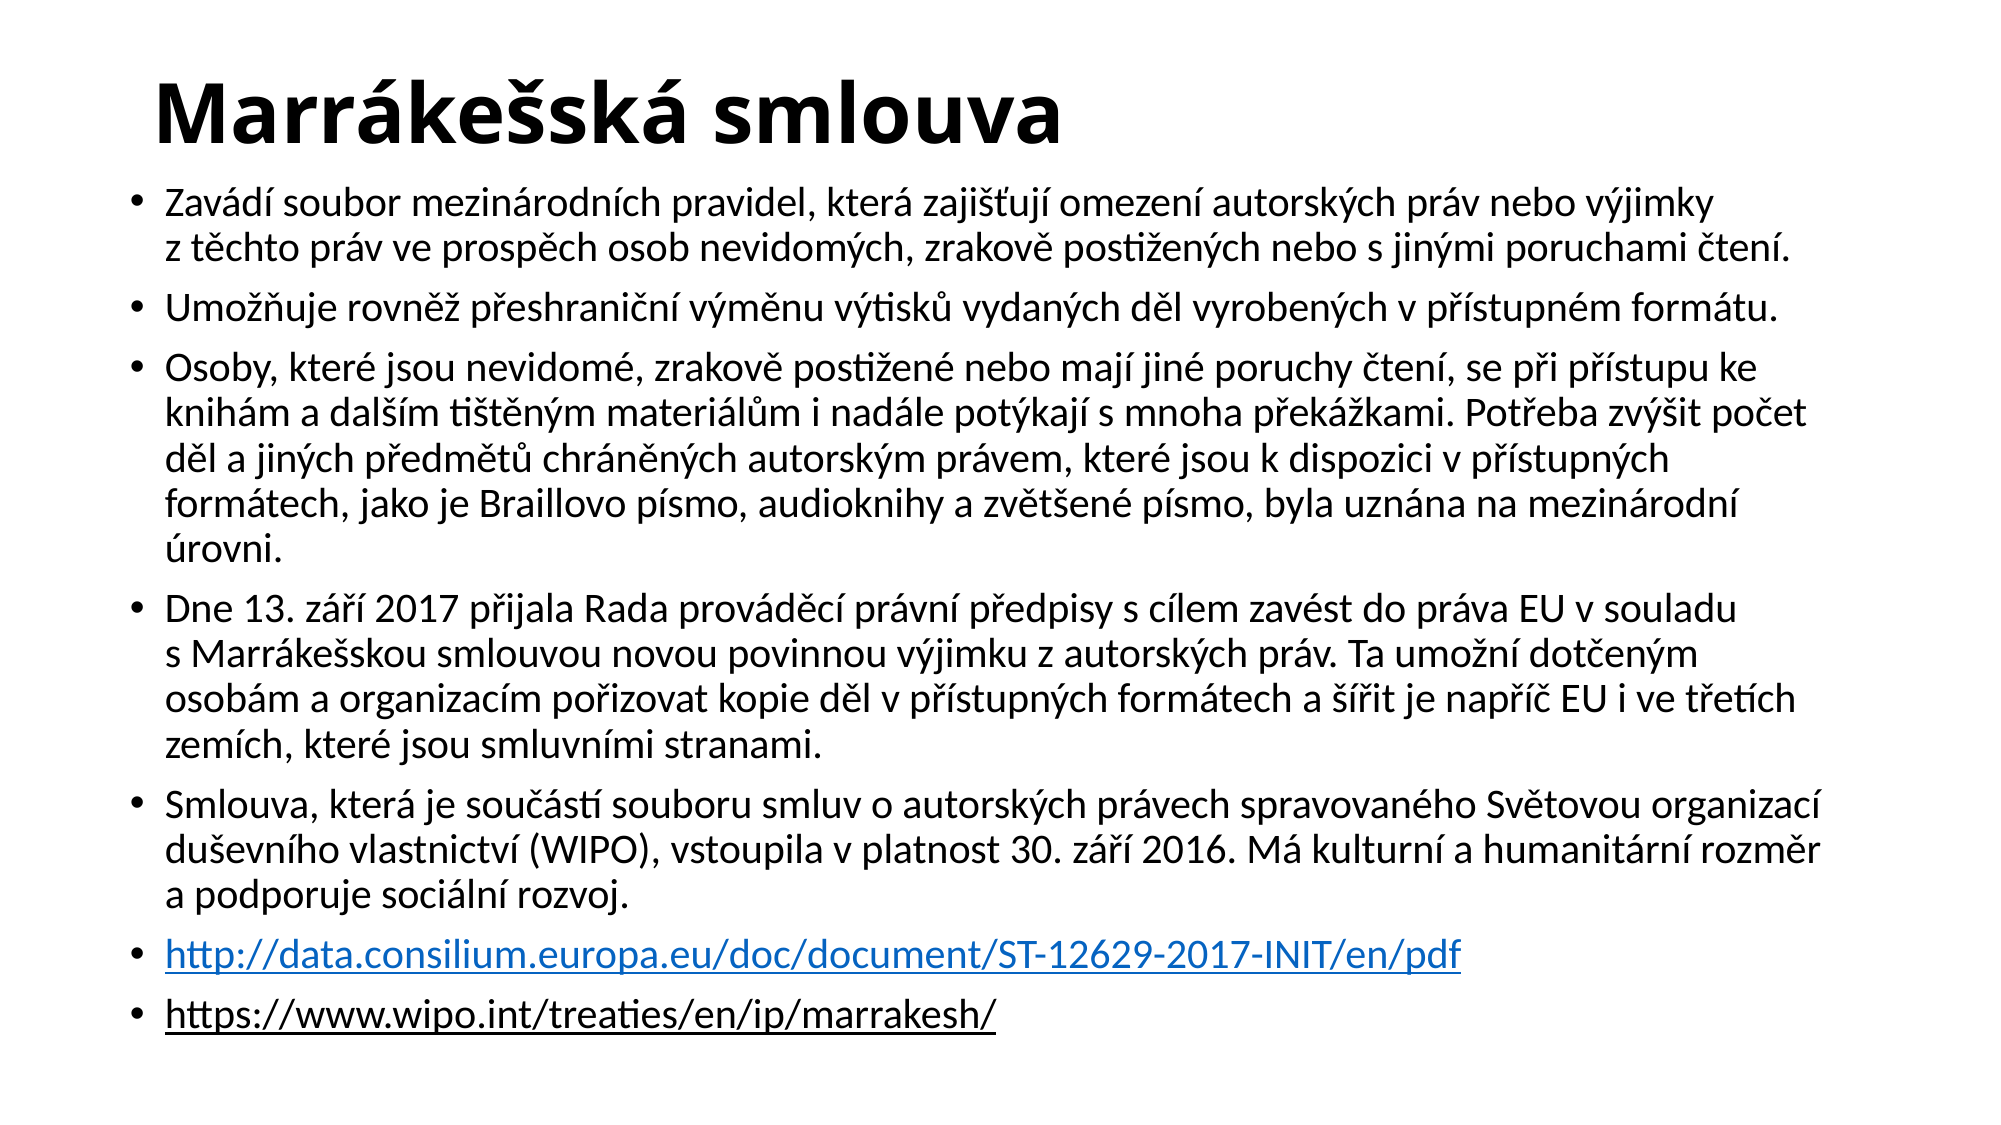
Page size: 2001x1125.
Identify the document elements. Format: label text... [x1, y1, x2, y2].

list Zavádí soubor mezinárodních pravidel, která zajišťují omezení autorských práv nebo výjimky z těchto práv ve prospěch osob nevidomých, zrakově postižených nebo s jinými poruchami čtení. Umožňuje rovněž přeshraniční výměnu výtisků vydaných děl vyrobených v přístupném formátu. Osoby, které jsou nevidomé, zrakově postižené nebo mají jiné poruchy čtení, se při přístupu ke knihám a dalším tištěným materiálům i nadále potýkají s mnoha překážkami. Potřeba zvýšit počet děl a jiných předmětů chráněných autorským právem, které jsou k dispozici v přístupných formátech, jako je Braillovo písmo, audioknihy a zvětšené písmo, byla uznána na mezinárodní úrovni. Dne 13. září 2017 přijala Rada prováděcí právní předpisy s cílem zavést do práva EU v souladu s Marrákešskou smlouvou novou povinnou výjimku z autorských práv. Ta umožní dotčeným osobám a organizacím pořizovat kopie děl v přístupných formátech a šířit je napříč EU i ve třetích zemích, které jsou smluvními stranami. Smlouva, která je součástí souboru smluv o autorských právech spravovaného Světovou organizací duševního vlastnictví (WIPO), vstoupila v platnost 30. září 2016. Má kulturní a humanitární rozměr a podporuje sociální rozvoj. http://data.consilium.europa.eu/doc/document/ST-12629-2017-INIT/en/pdf https://www.wipo.int/treaties/en/ip/marrakesh/ [114, 172, 1840, 1098]
title Marrákešská smlouva [137, 59, 1863, 173]
